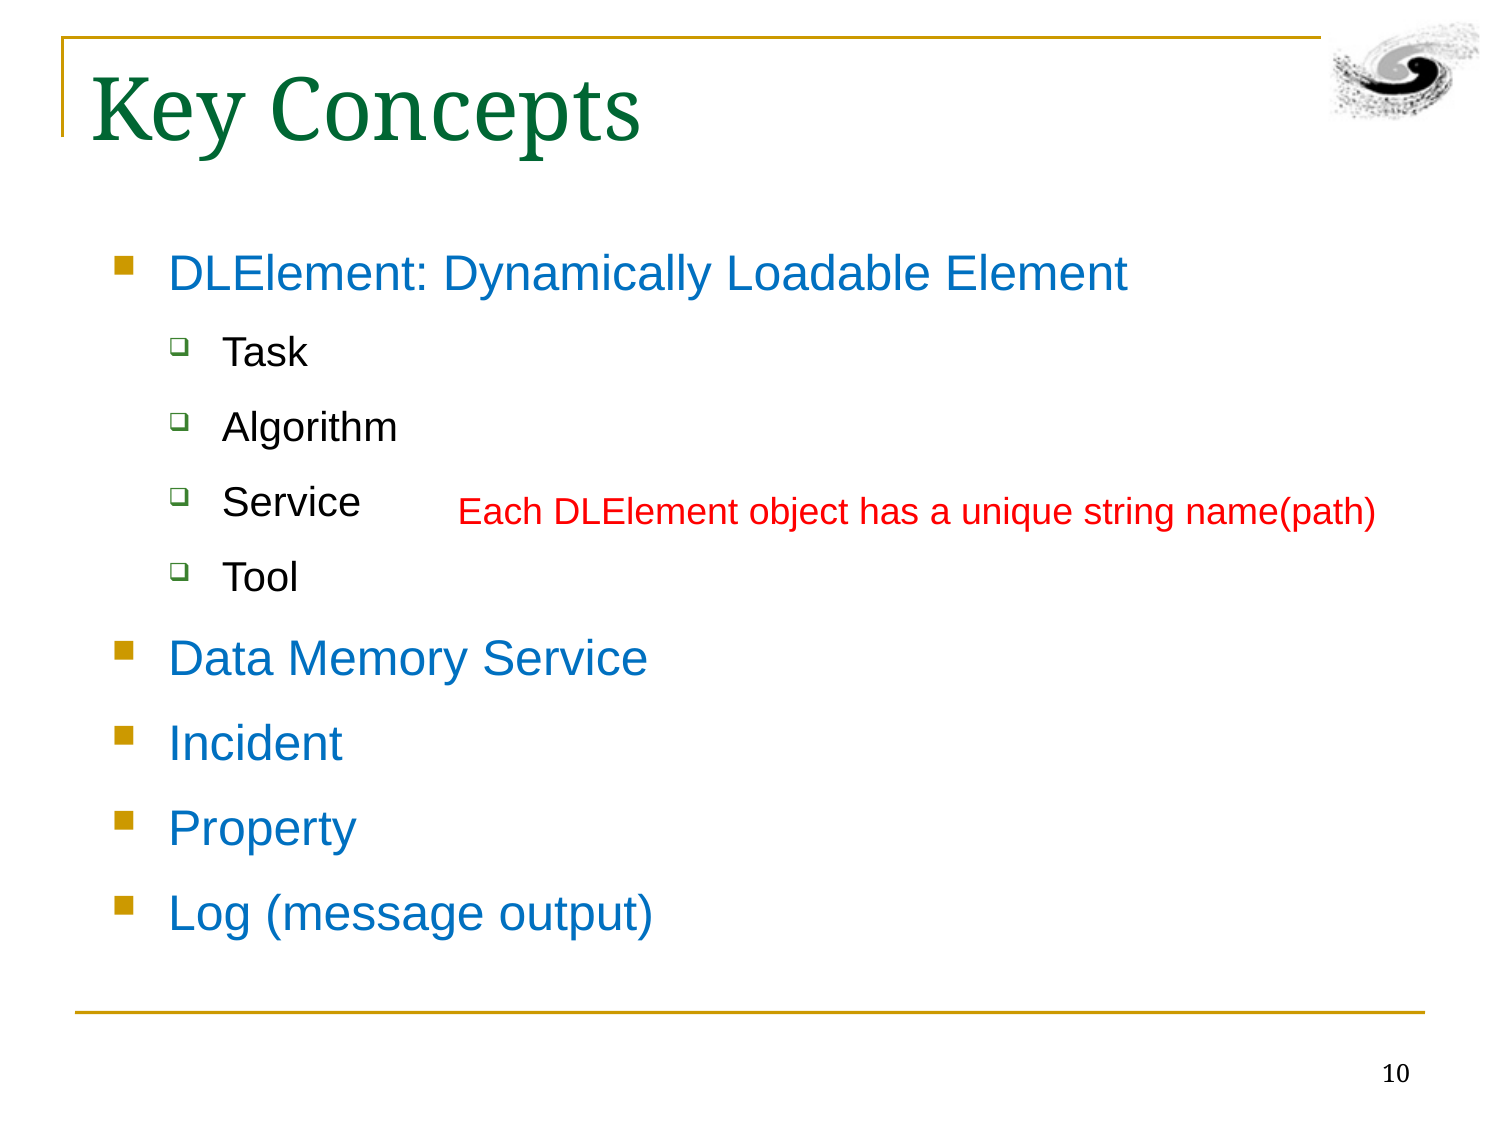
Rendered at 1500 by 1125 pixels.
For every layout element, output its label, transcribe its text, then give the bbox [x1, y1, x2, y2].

title Key Concepts [74, 45, 1426, 233]
text_box Each DLElement object has a unique string name(path) [442, 479, 1425, 540]
picture [1321, 11, 1489, 132]
list DLElement: Dynamically Loadable Element Task Algorithm Service Tool Data Memory Service Incident Property Log (message output) [96, 232, 1448, 1012]
slide_number 10 [1074, 1023, 1426, 1100]
